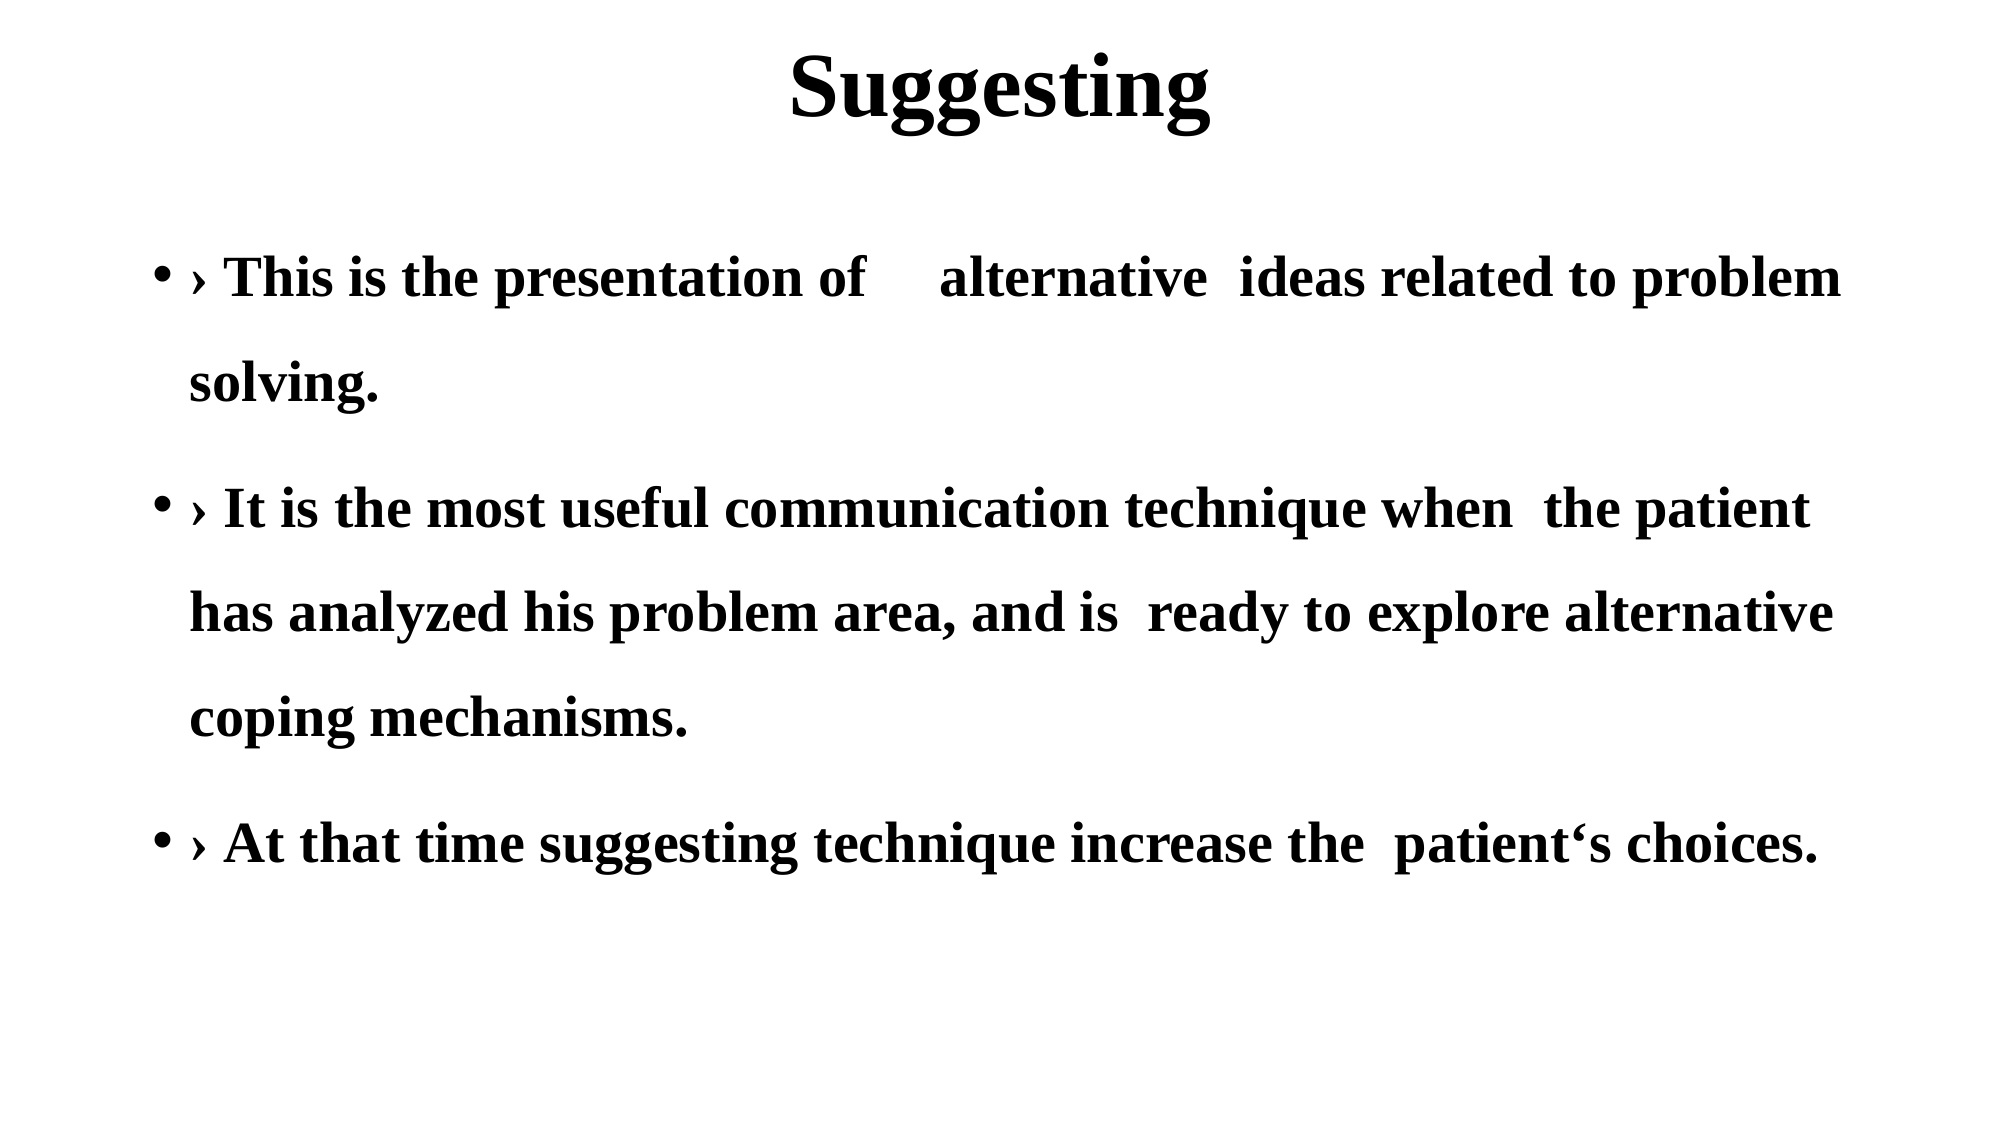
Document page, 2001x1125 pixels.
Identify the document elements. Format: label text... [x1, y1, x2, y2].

title Suggesting [137, 15, 1863, 157]
list › This is the presentation of alternative ideas related to problem solving. › It is the most useful communication technique when the patient has analyzed his problem area, and is ready to explore alternative coping mechanisms. › At that time suggesting technique increase the patient‘s choices. [137, 195, 1863, 1069]
